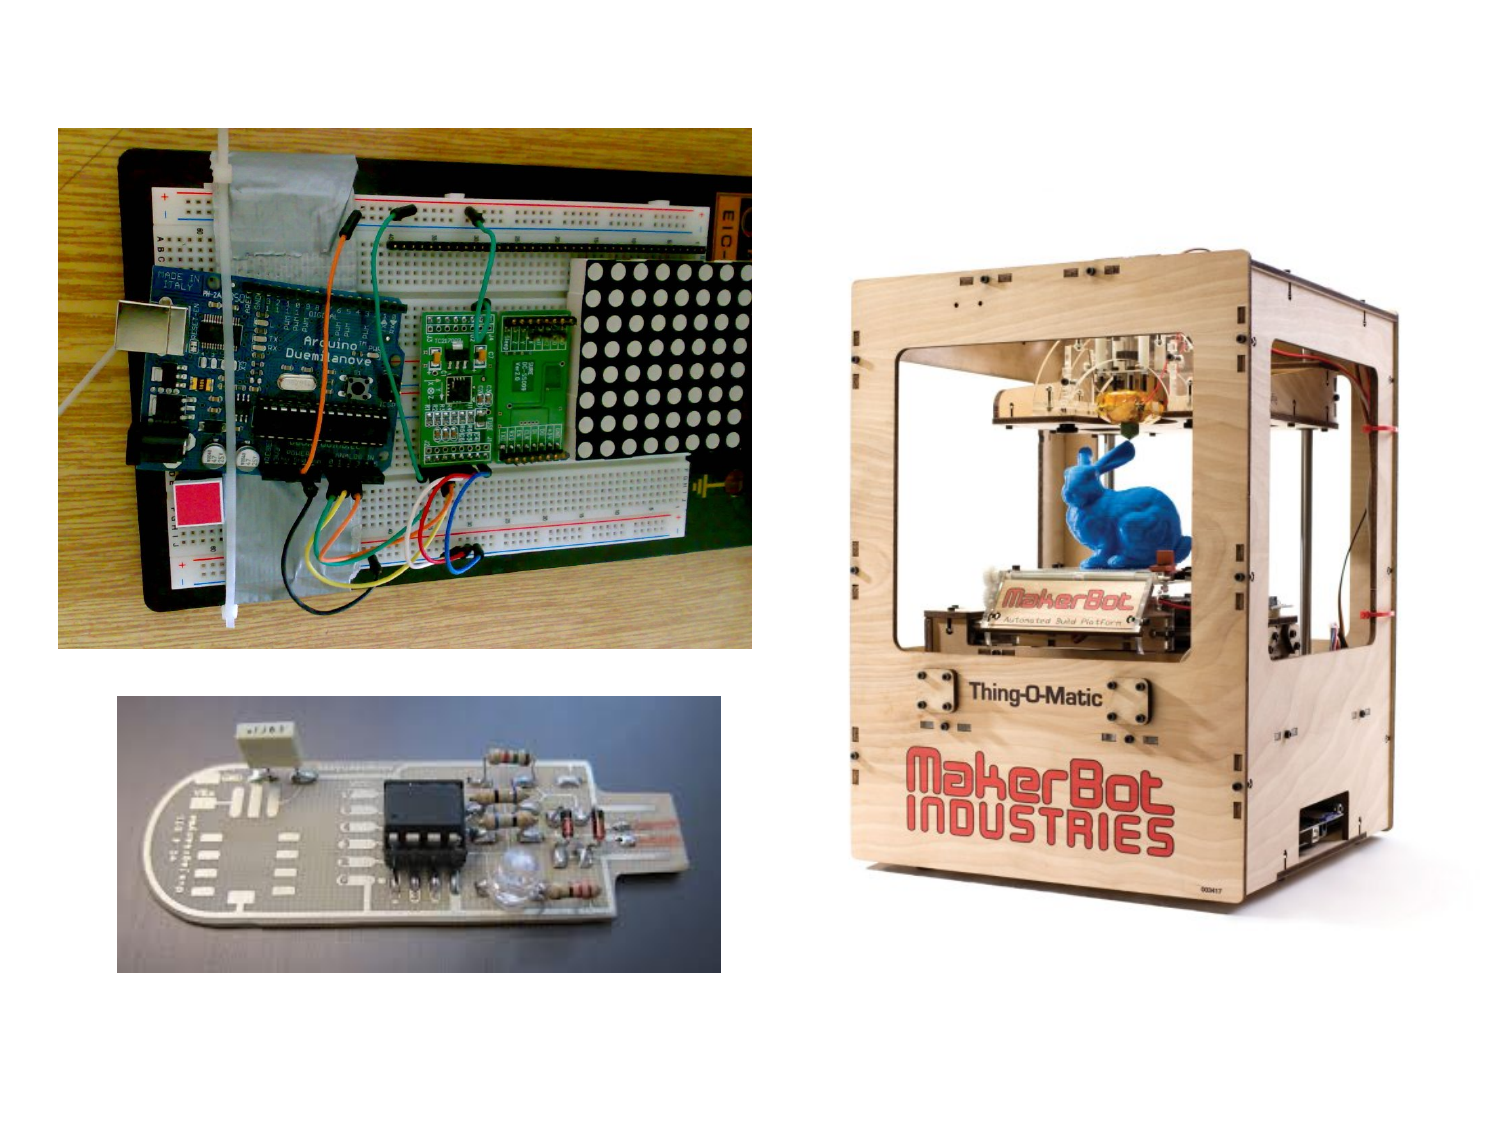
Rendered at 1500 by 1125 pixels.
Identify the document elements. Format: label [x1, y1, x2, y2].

picture [116, 696, 721, 973]
list [58, 128, 752, 649]
picture [767, 175, 1483, 945]
